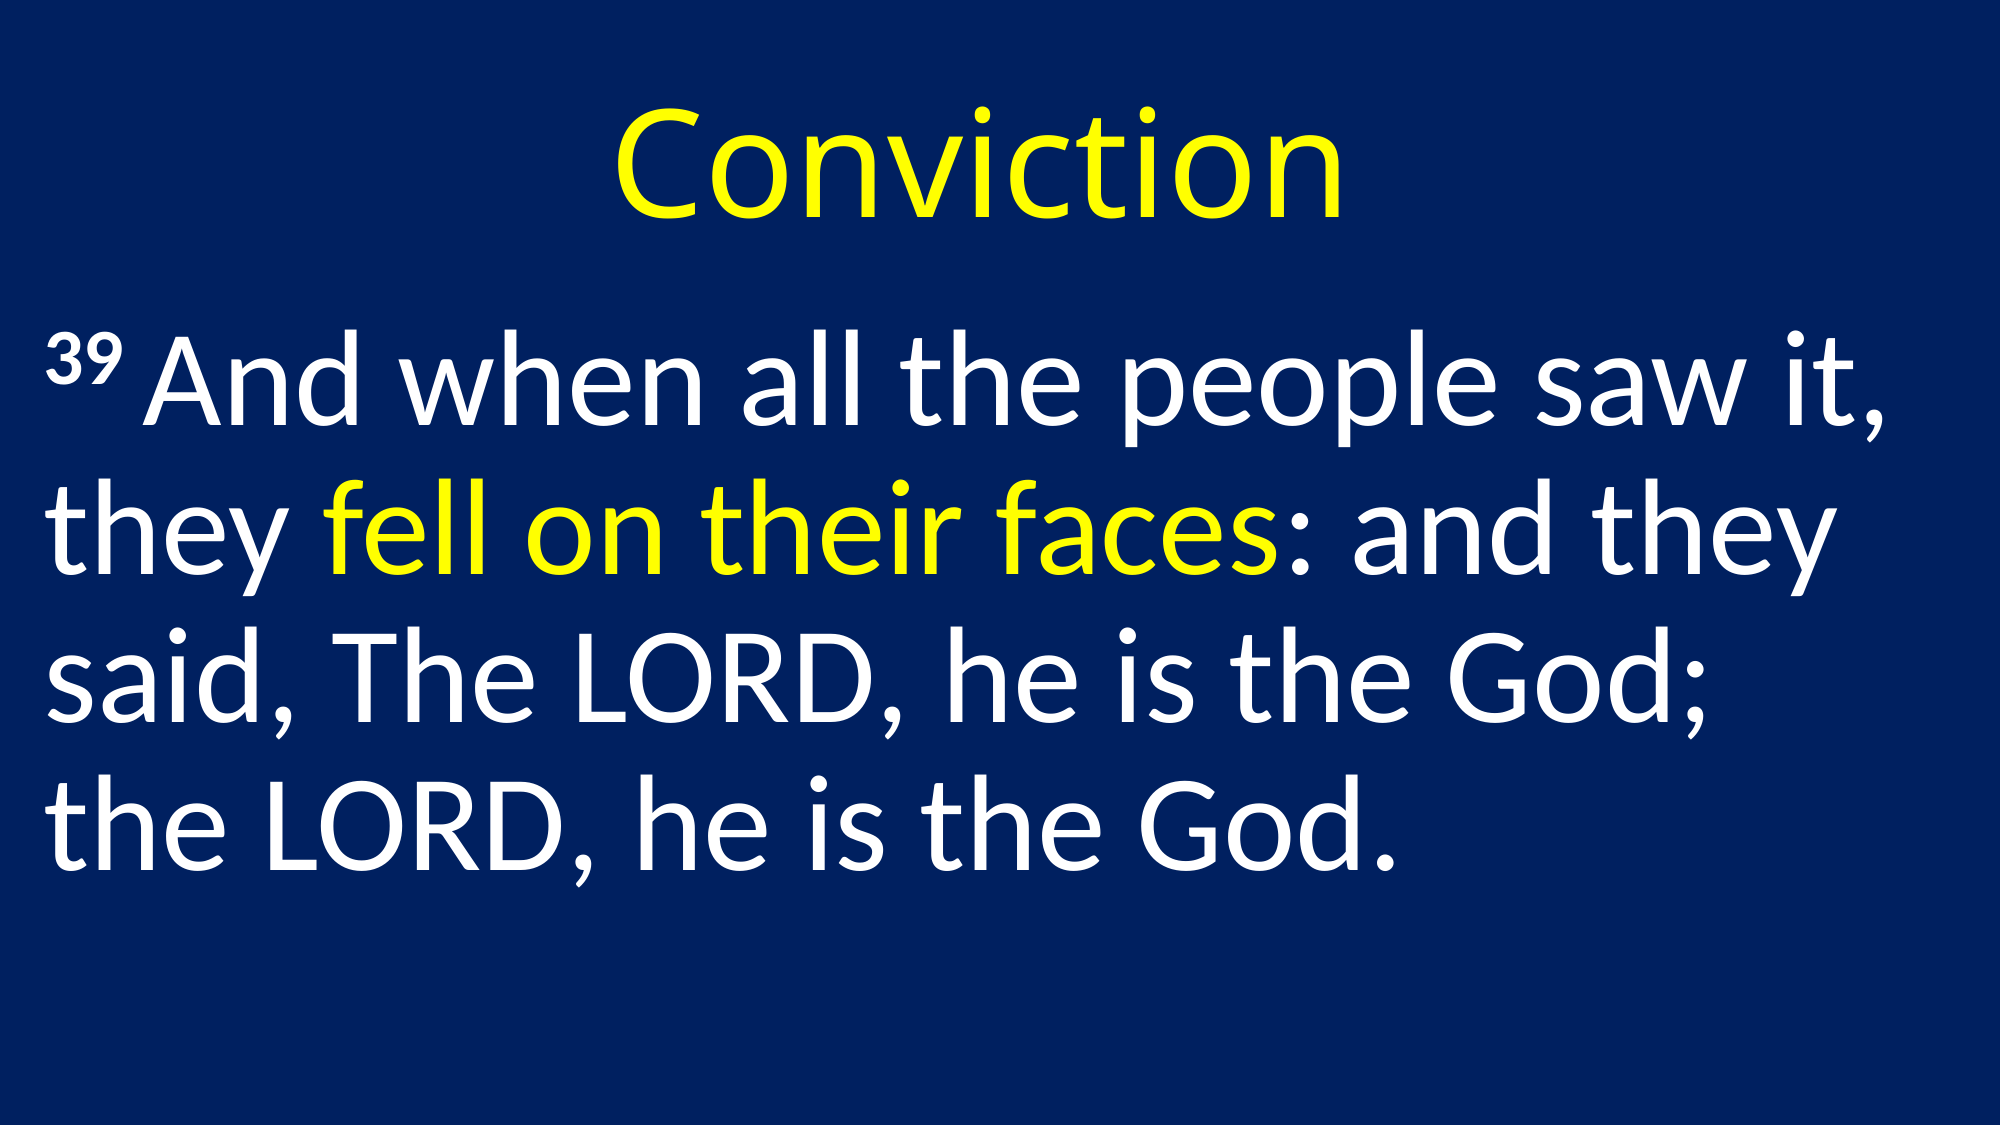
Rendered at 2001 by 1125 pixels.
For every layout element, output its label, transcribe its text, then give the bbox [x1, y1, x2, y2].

title Conviction [137, 59, 1863, 278]
list 39 And when all the people saw it, they fell on their faces: and they said, The Lord, he is the God; the Lord, he is the God. [28, 299, 1983, 1106]
